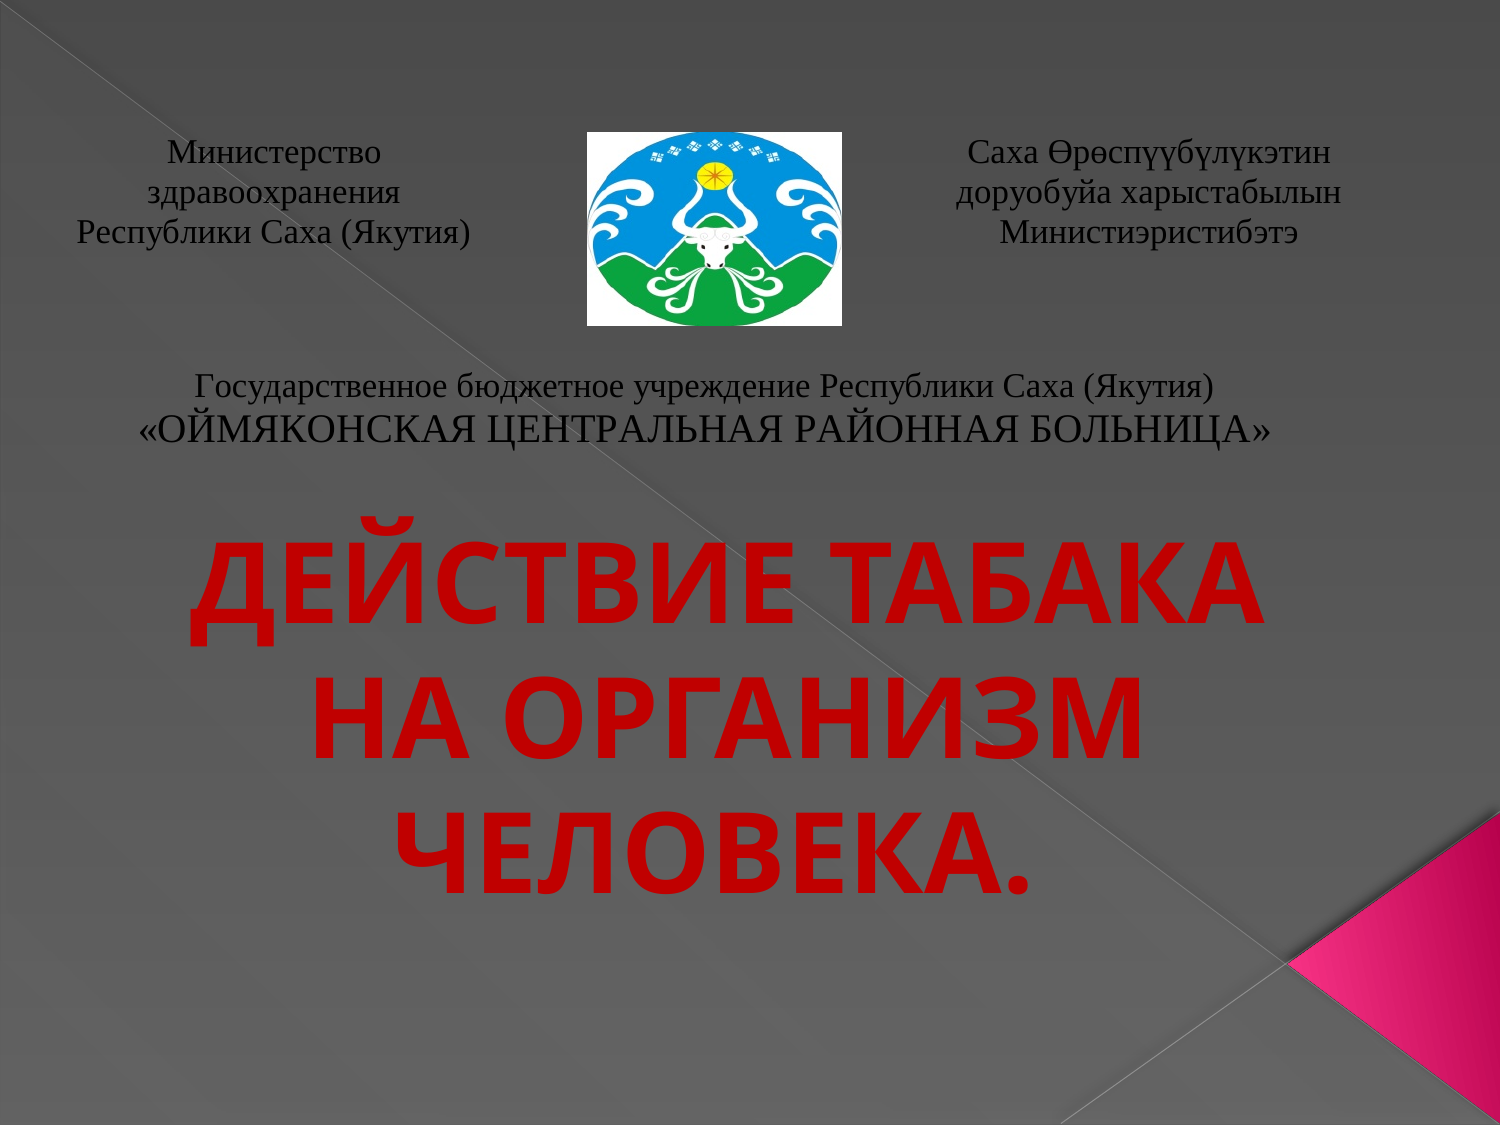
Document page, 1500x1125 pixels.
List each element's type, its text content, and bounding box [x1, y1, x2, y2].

text_box Действие Табака на организм человека. [112, 503, 1345, 924]
picture [0, 18, 1430, 454]
